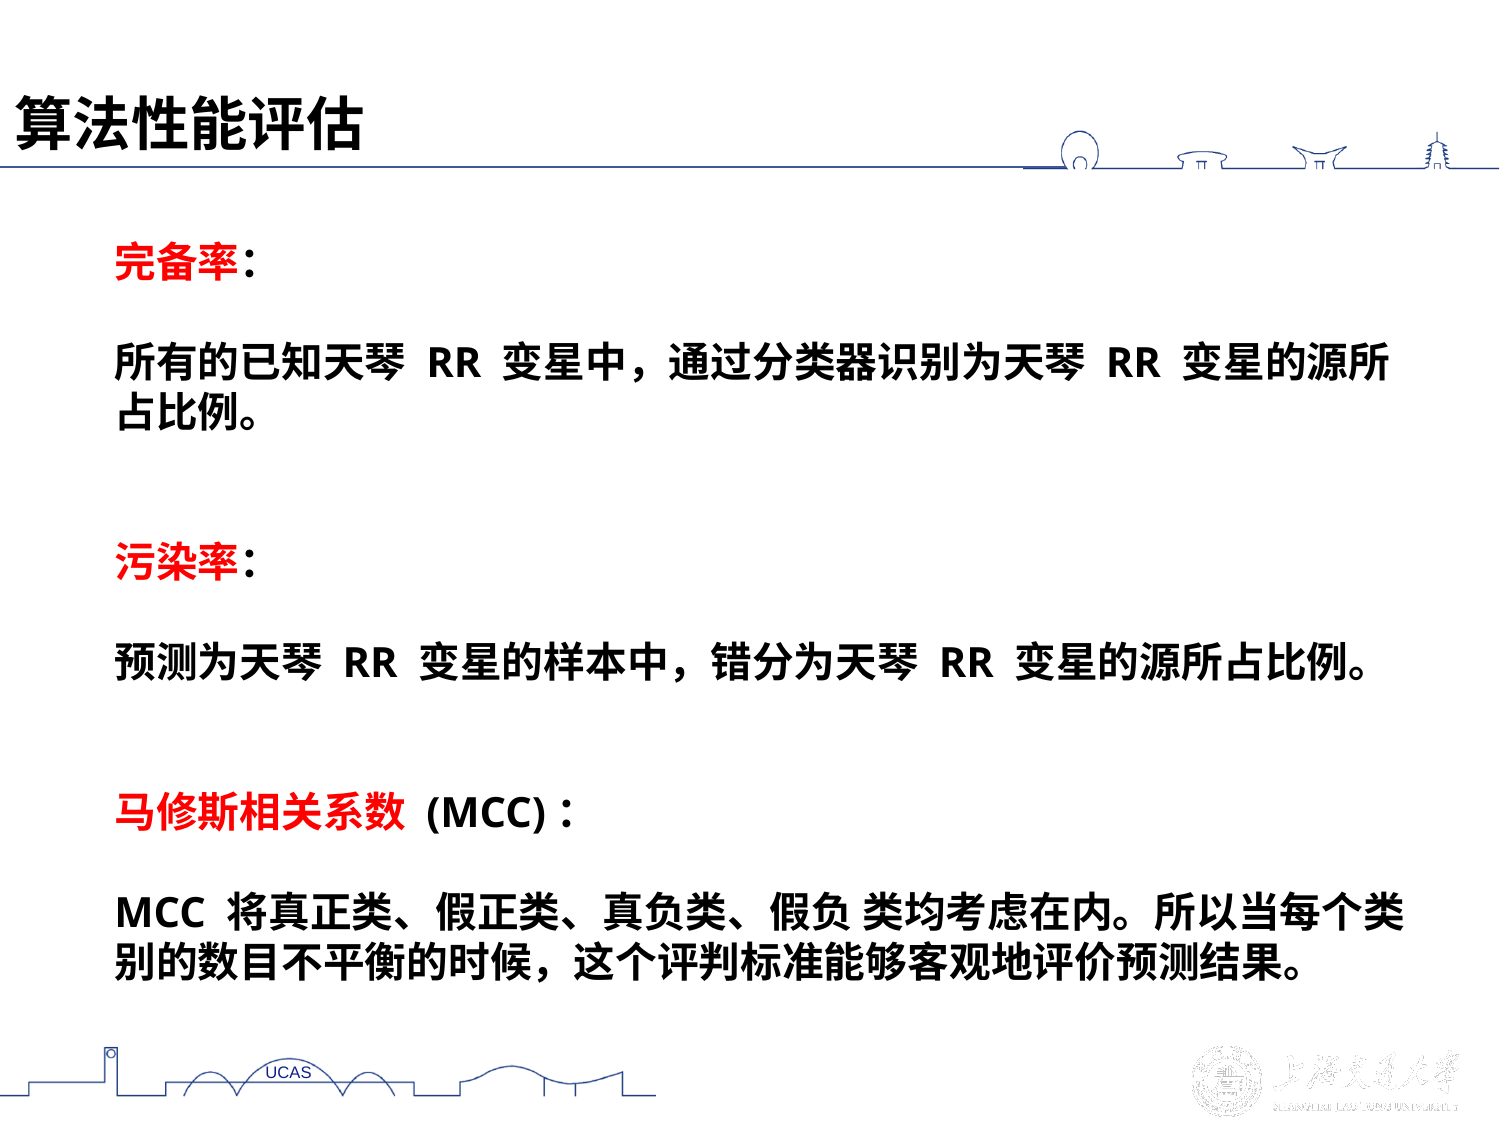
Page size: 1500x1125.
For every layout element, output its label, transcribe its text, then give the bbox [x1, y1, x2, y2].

text_box 算法性能评估 [0, 79, 430, 165]
picture [0, 1038, 656, 1103]
picture [1191, 1045, 1459, 1117]
text_box 完备率： 所有的已知天琴 RR 变星中，通过分类器识别为天琴 RR 变星的源所占比例。 污染率： 预测为天琴 RR 变星的样本中，错分为天琴 RR 变星的源所占比例。 马修斯相关系数 (MCC)： MCC 将真正类、假正类、真负类、假负 类均考虑在内。所以当每个类别的数目不平衡的时候，这个评判标准能够客观地评价预测结果。 [99, 228, 1444, 1039]
picture [1023, 119, 1500, 175]
